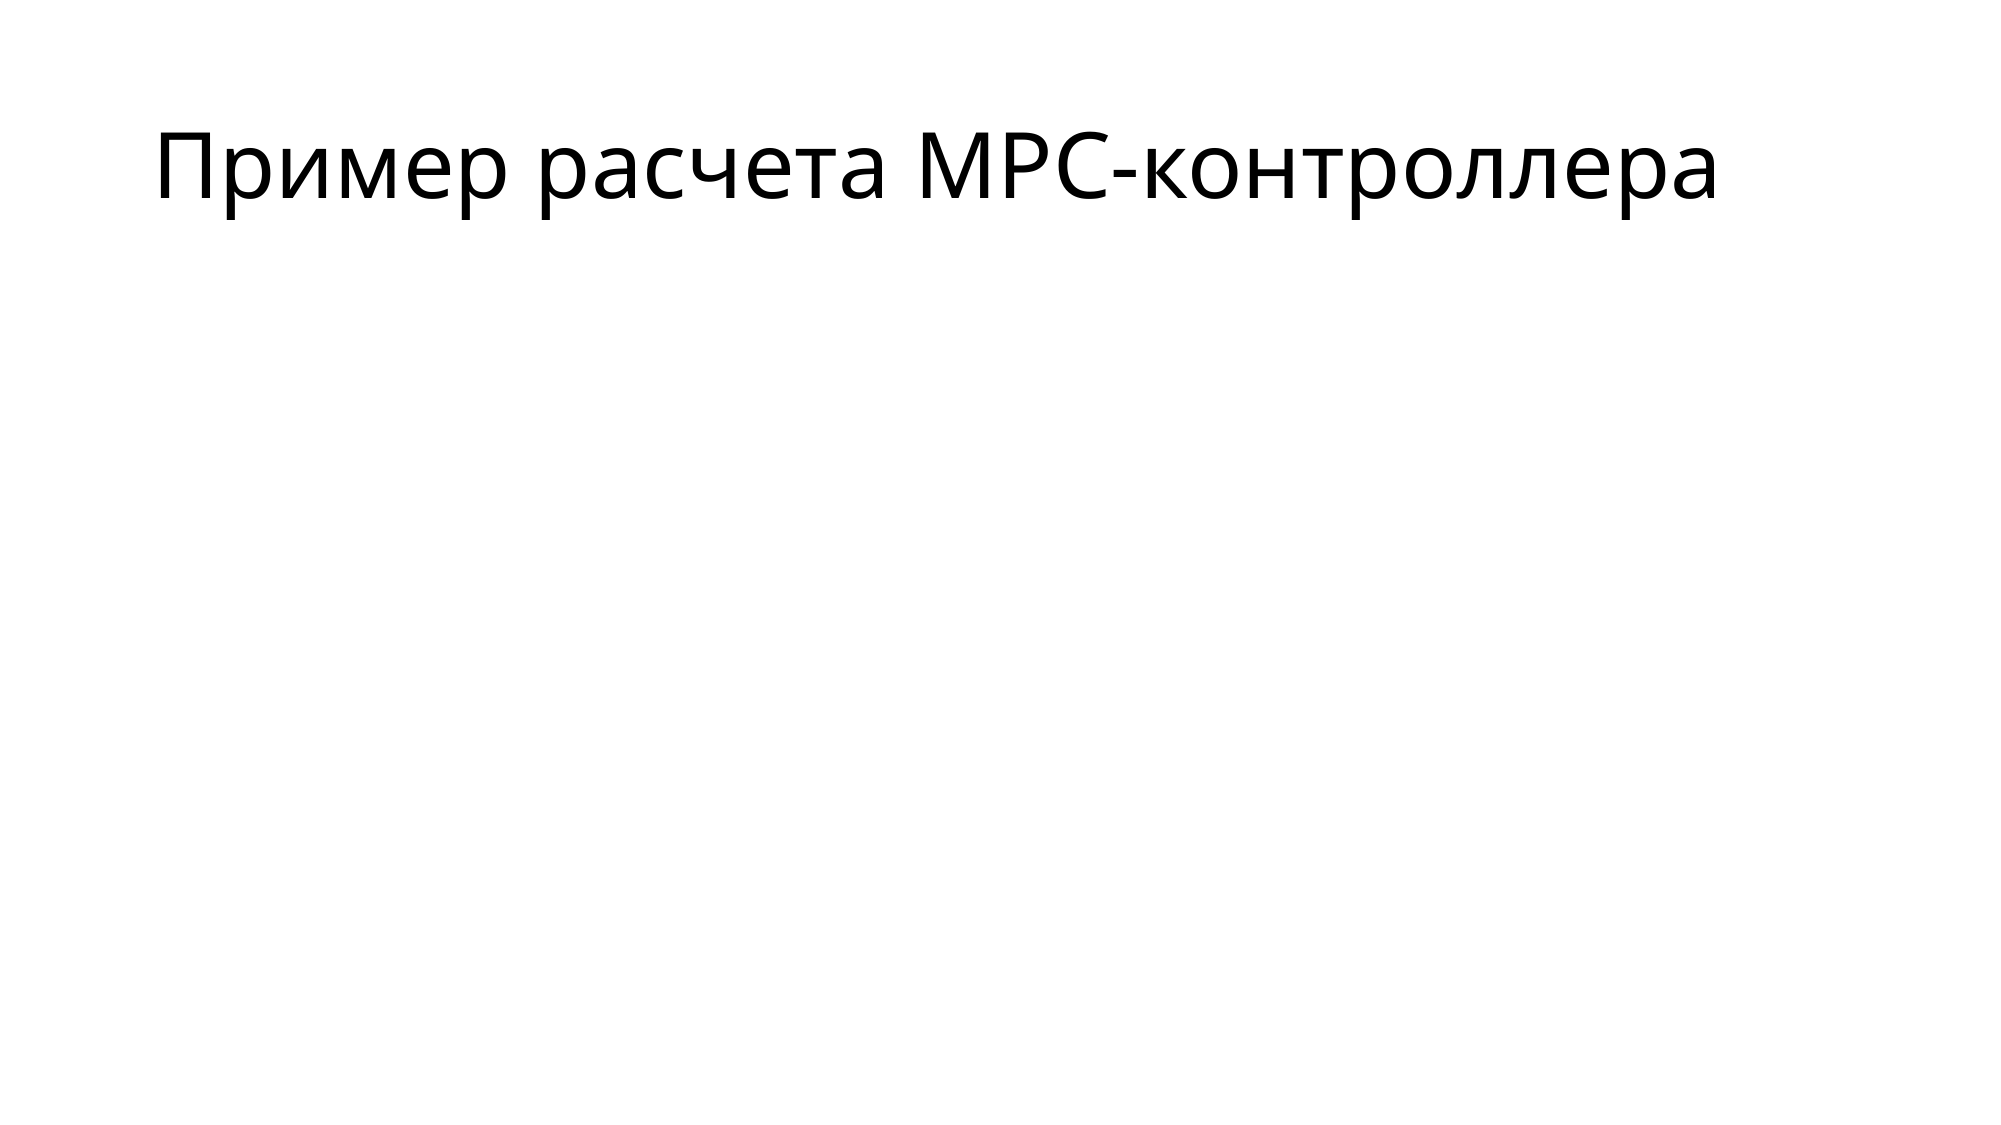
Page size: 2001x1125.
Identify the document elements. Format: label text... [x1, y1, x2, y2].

title Пример расчета MPC-контроллера [137, 59, 1863, 278]
